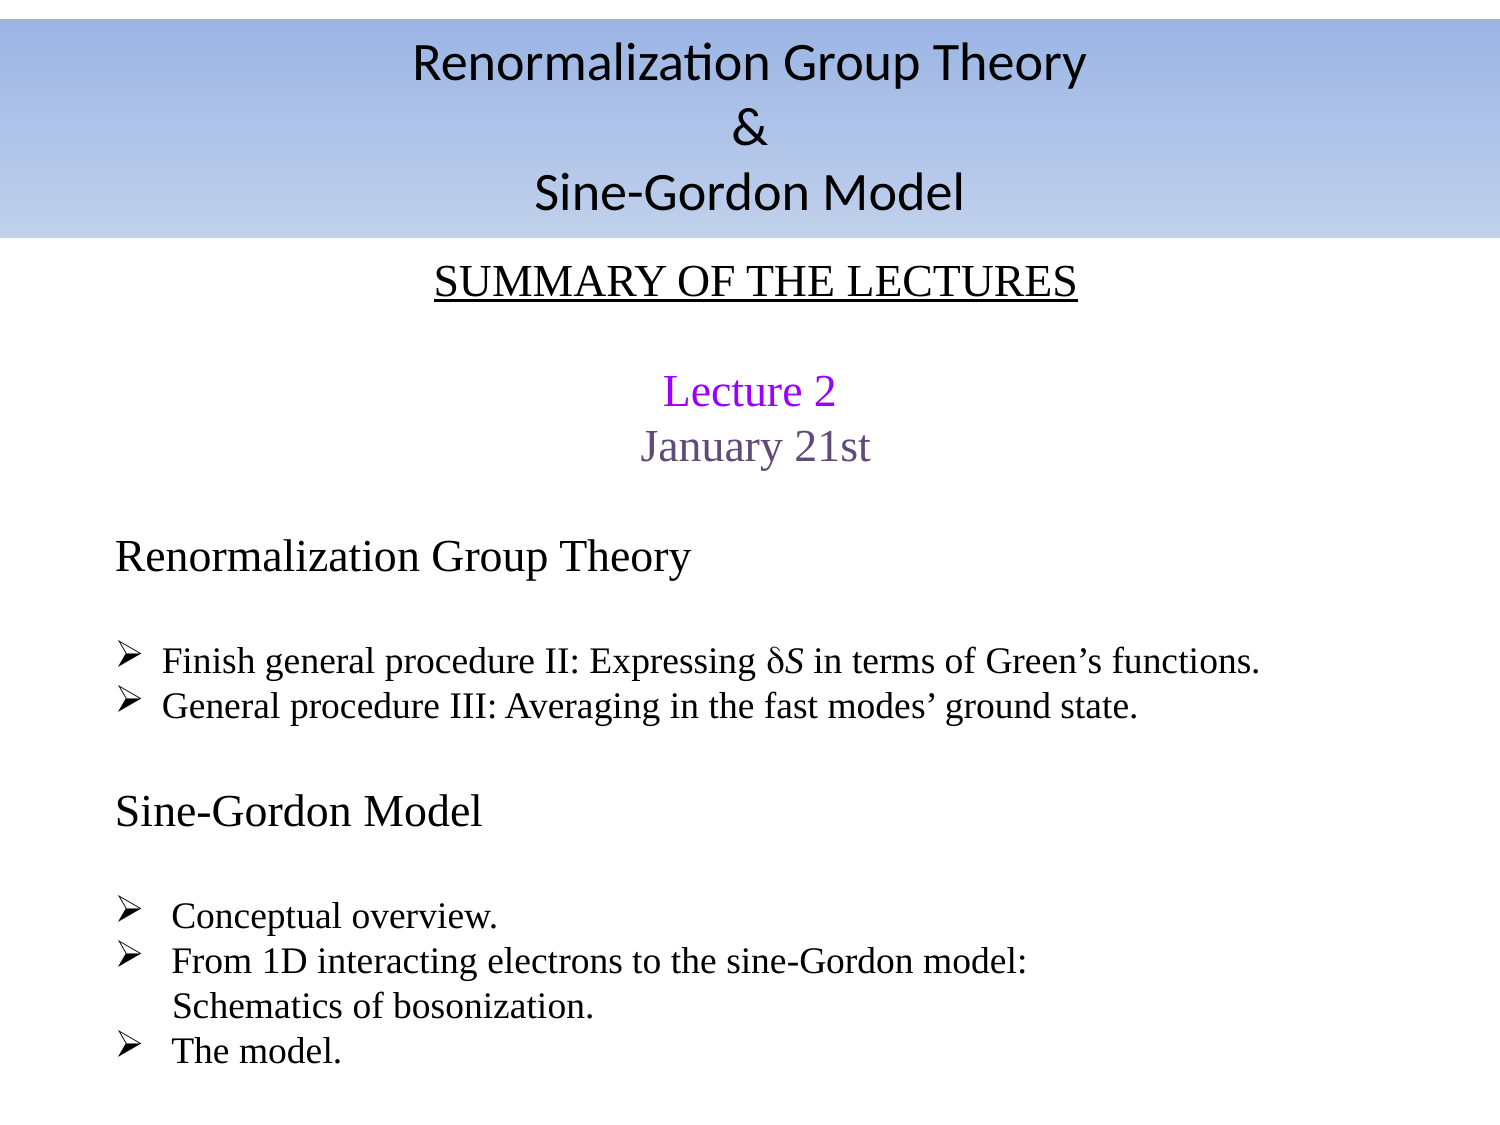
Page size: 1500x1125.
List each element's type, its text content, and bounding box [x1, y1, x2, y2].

text_box Renormalization Group Theory & Sine-Gordon Model [0, 19, 1500, 238]
text_box SUMMARY OF THE LECTURES Lecture 2 January 21st Renormalization Group Theory Finish general procedure II: Expressing S in terms of Green’s functions. General procedure III: Averaging in the fast modes’ ground state. Sine-Gordon Model Conceptual overview. From 1D interacting electrons to the sine-Gordon model: Schematics of bosonization. The model. [100, 243, 1412, 1078]
